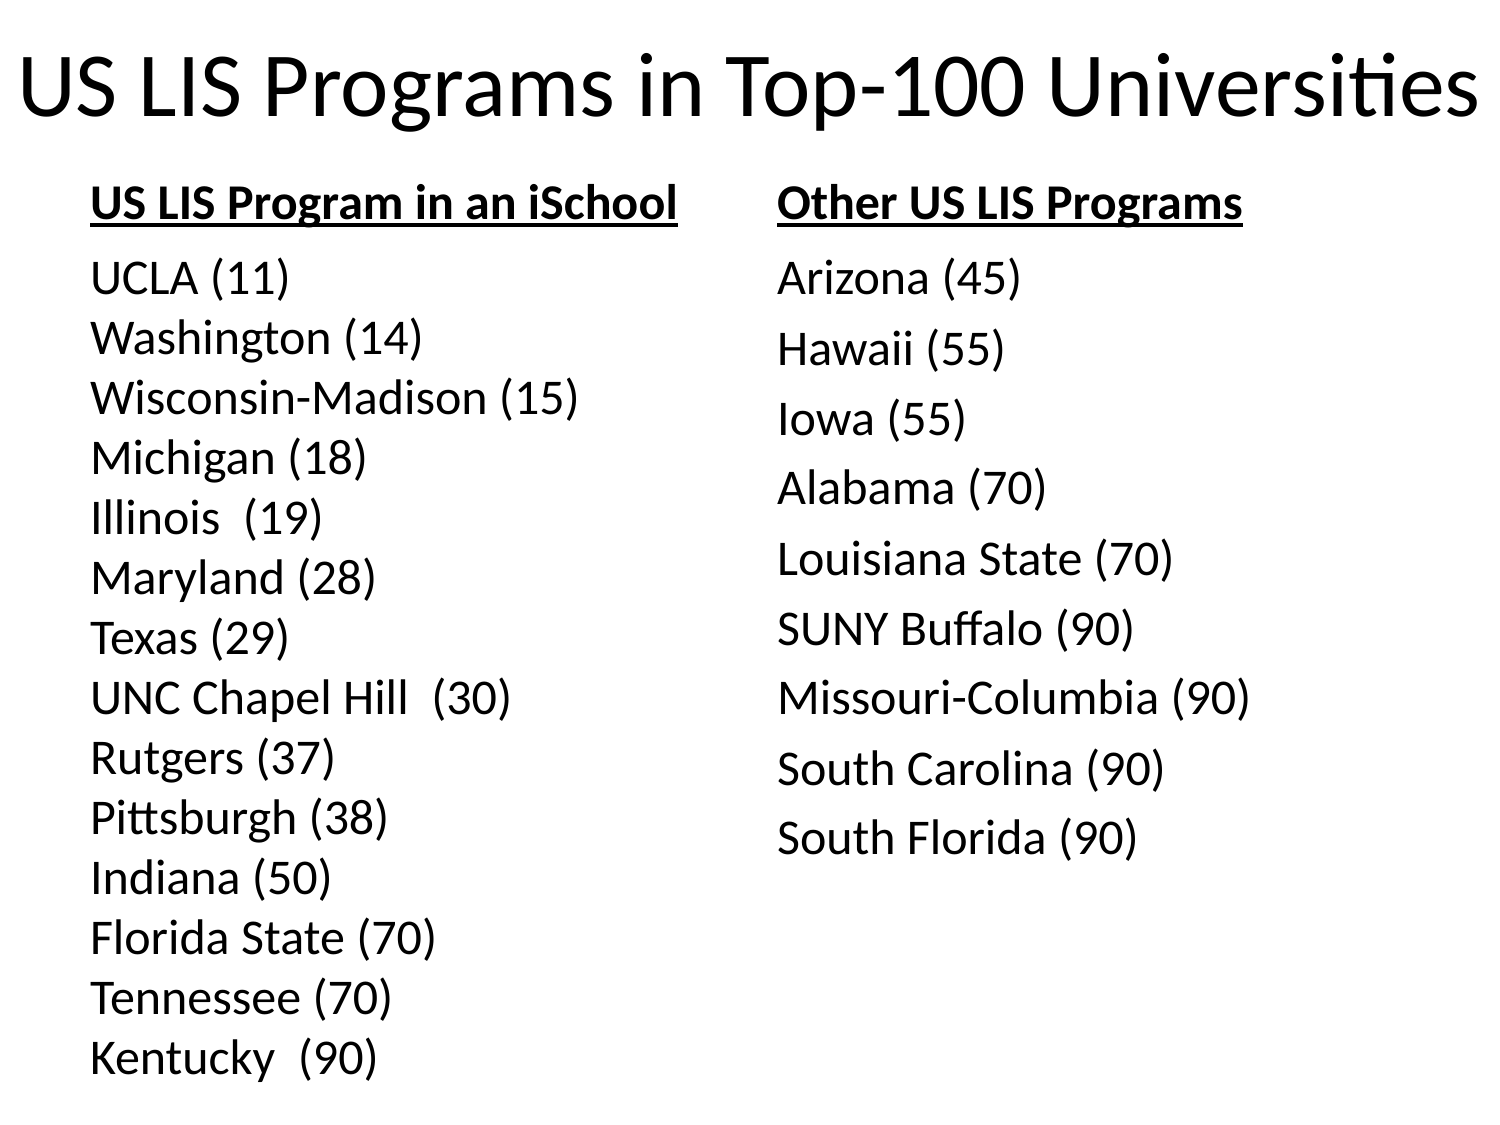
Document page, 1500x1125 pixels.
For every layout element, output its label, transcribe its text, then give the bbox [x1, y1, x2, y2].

list UCLA (11) Washington (14) Wisconsin-Madison (15) Michigan (18) Illinois (19) Maryland (28) Texas (29) UNC Chapel Hill (30) Rutgers (37) Pittsburgh (38) Indiana (50) Florida State (70) Tennessee (70) Kentucky (90) [75, 237, 738, 886]
list US LIS Program in an iSchool [75, 132, 761, 238]
list Other US LIS Programs [761, 132, 1425, 237]
list Arizona (45) Hawaii (55) Iowa (55) Alabama (70) Louisiana State (70) SUNY Buffalo (90) Missouri-Columbia (90) South Carolina (90) South Florida (90) [761, 237, 1425, 886]
title US LIS Programs in Top-100 Universities [0, 5, 1500, 156]
